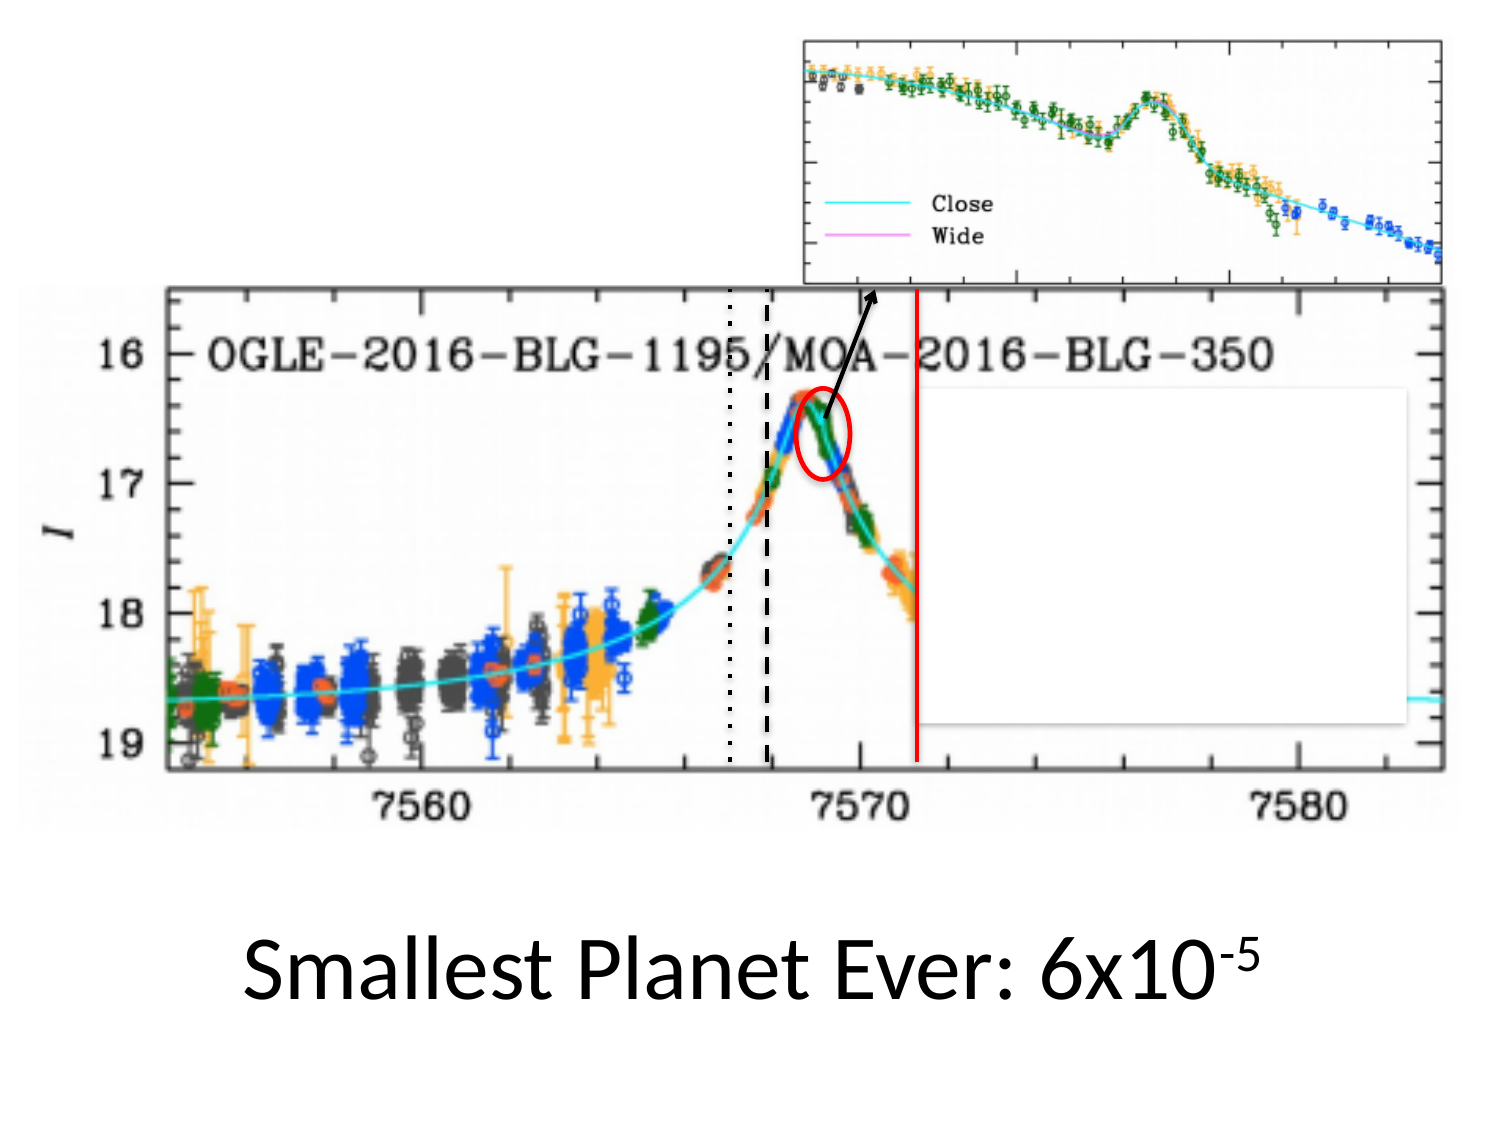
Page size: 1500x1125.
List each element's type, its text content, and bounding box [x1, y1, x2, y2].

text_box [824, 289, 876, 419]
title Smallest Planet Ever: 6x10-5 [77, 868, 1428, 1057]
picture [17, 35, 1460, 831]
